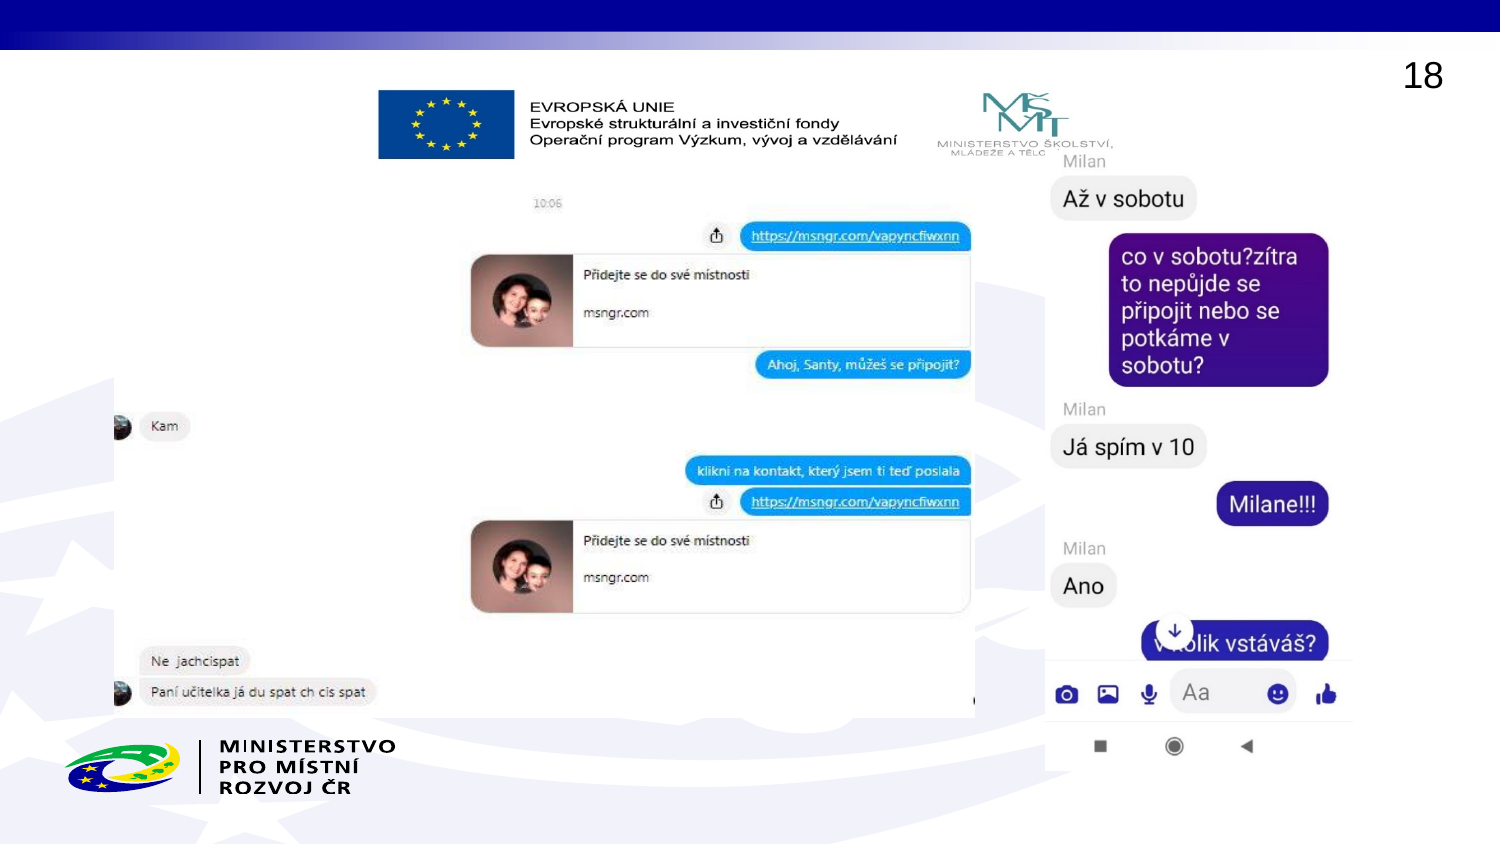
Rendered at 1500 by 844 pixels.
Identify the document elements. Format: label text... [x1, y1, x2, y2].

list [1045, 149, 1353, 771]
picture [113, 55, 1158, 718]
text_box 18 [1387, 43, 1477, 104]
